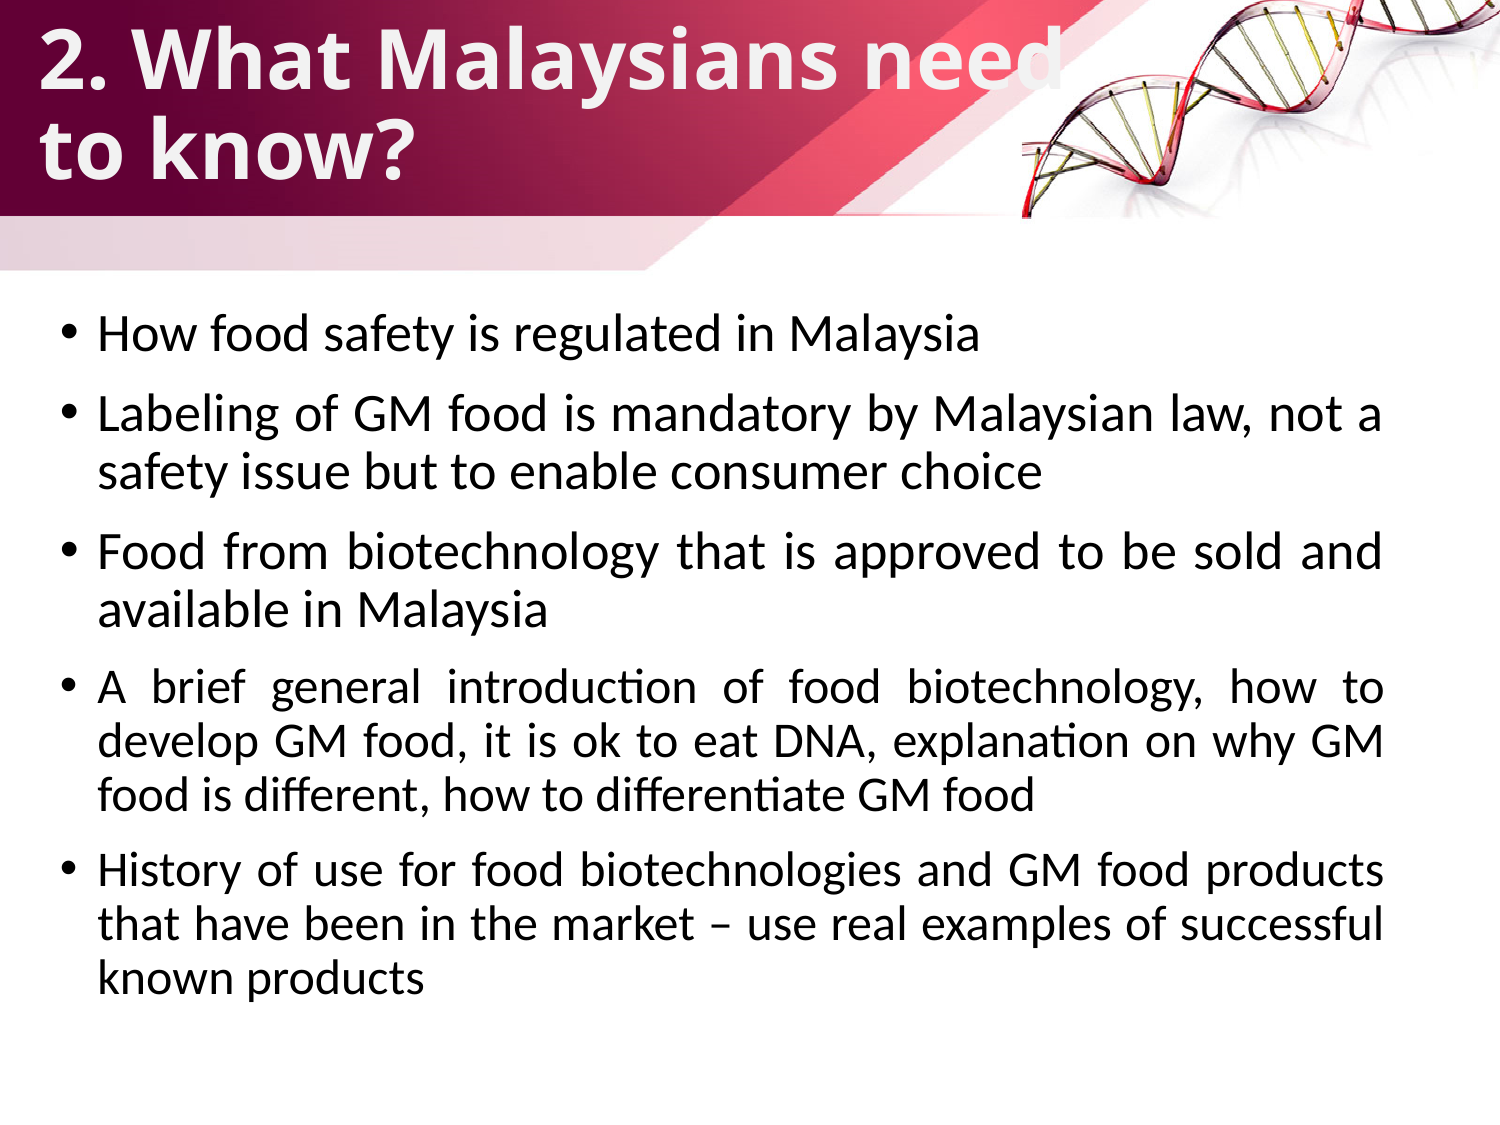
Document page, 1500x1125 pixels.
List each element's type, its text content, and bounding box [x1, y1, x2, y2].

picture [0, 0, 1500, 1125]
list How food safety is regulated in Malaysia Labeling of GM food is mandatory by Malaysian law, not a safety issue but to enable consumer choice Food from biotechnology that is approved to be sold and available in Malaysia A brief general introduction of food biotechnology, how to develop GM food, it is ok to eat DNA, explanation on why GM food is different, how to differentiate GM food History of use for food biotechnologies and GM food products that have been in the market – use real examples of successful known products [48, 299, 1397, 1014]
title 2. What Malaysians need to know? [23, 0, 1318, 217]
